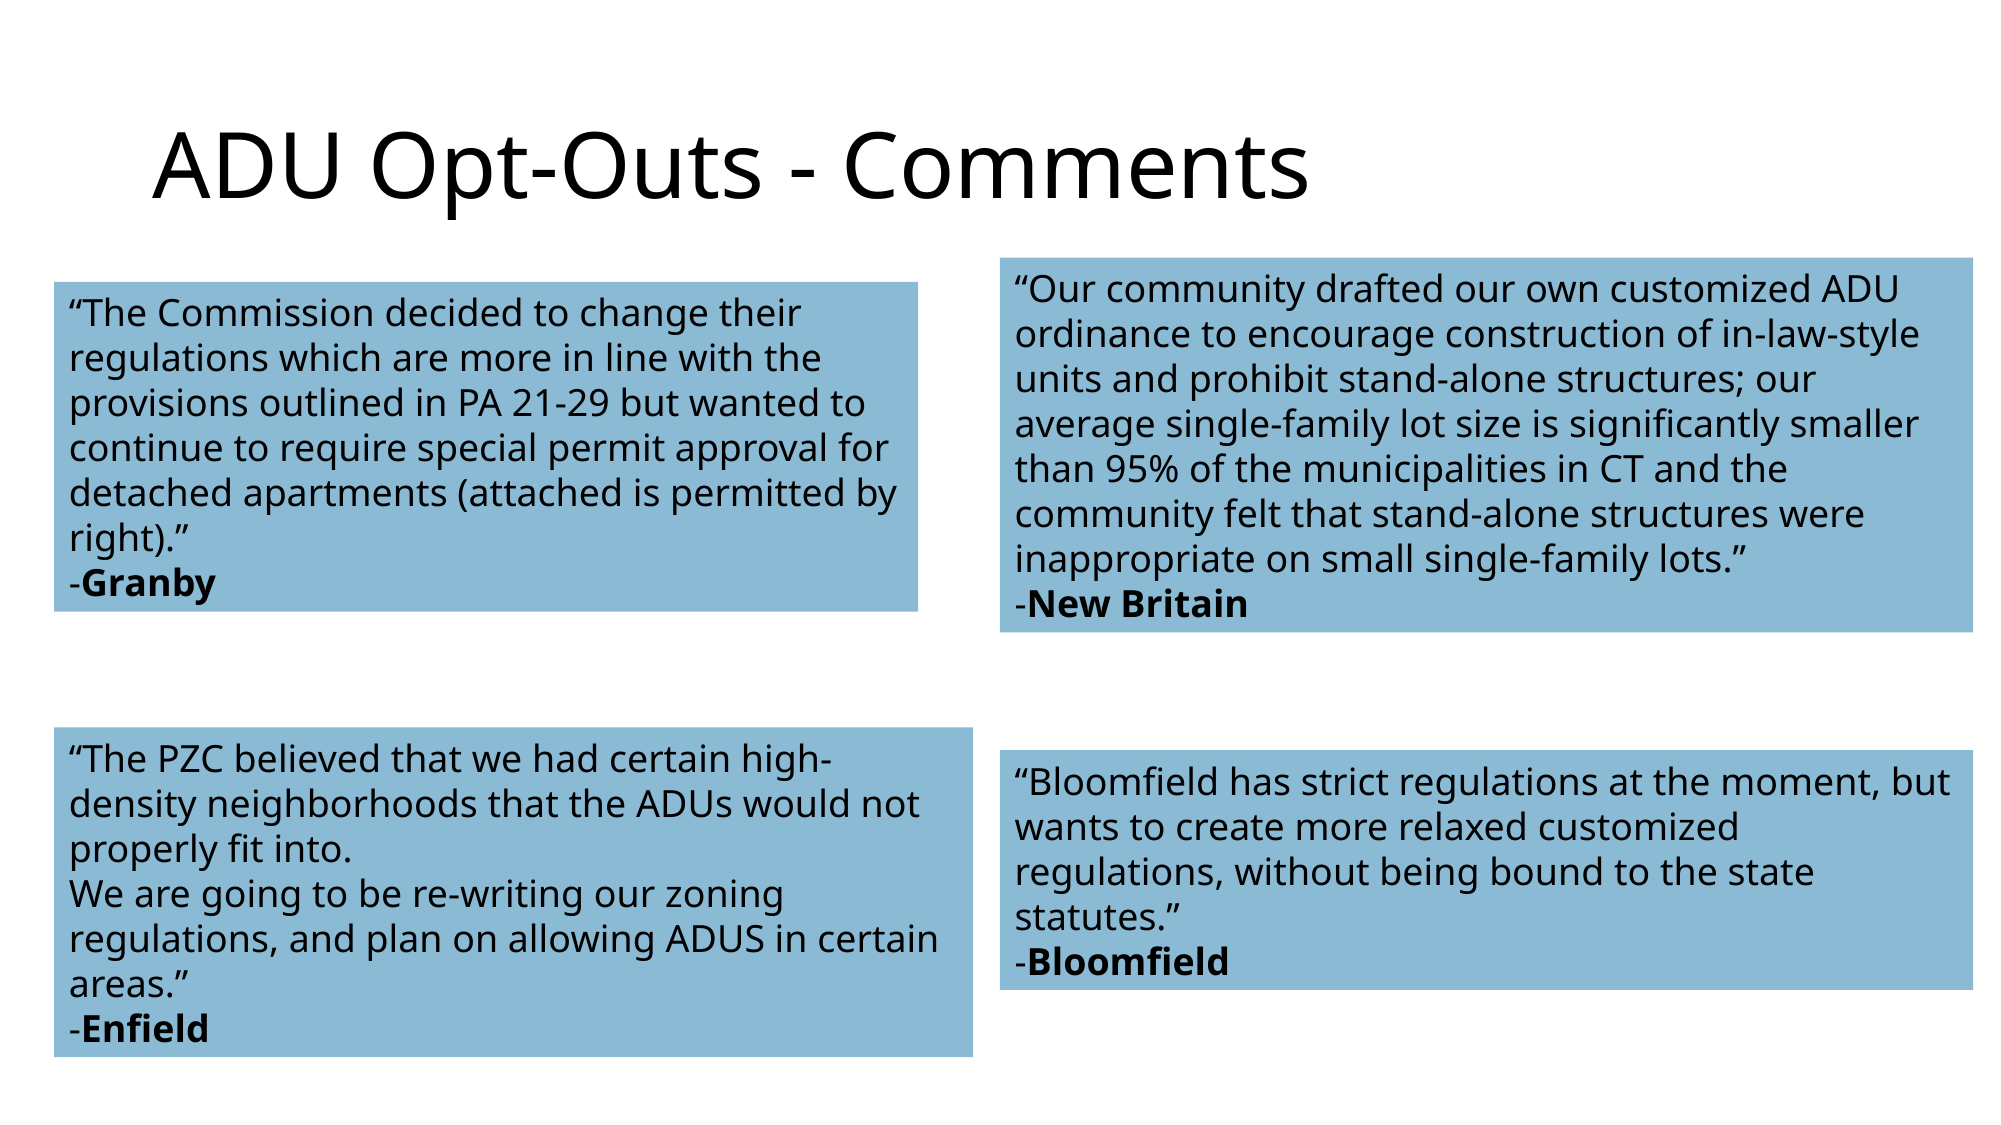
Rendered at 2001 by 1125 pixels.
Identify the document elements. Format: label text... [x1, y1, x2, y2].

text_box “Our community drafted our own customized ADU ordinance to encourage construction of in-law-style units and prohibit stand-alone structures; our average single-family lot size is significantly smaller than 95% of the municipalities in CT and the community felt that stand-alone structures were inappropriate on small single-family lots.” -New Britain [999, 257, 1974, 633]
text_box “The Commission decided to change their regulations which are more in line with the provisions outlined in PA 21-29 but wanted to continue to require special permit approval for detached apartments (attached is permitted by right).” -Granby [54, 281, 919, 612]
title ADU Opt-Outs - Comments [137, 59, 1863, 278]
text_box “The PZC believed that we had certain high-density neighborhoods that the ADUs would not properly fit into. We are going to be re-writing our zoning regulations, and plan on allowing ADUS in certain areas.” -Enfield [54, 727, 974, 1058]
text_box “Bloomfield has strict regulations at the moment, but wants to create more relaxed customized regulations, without being bound to the state statutes.” -Bloomfield [999, 750, 1974, 990]
